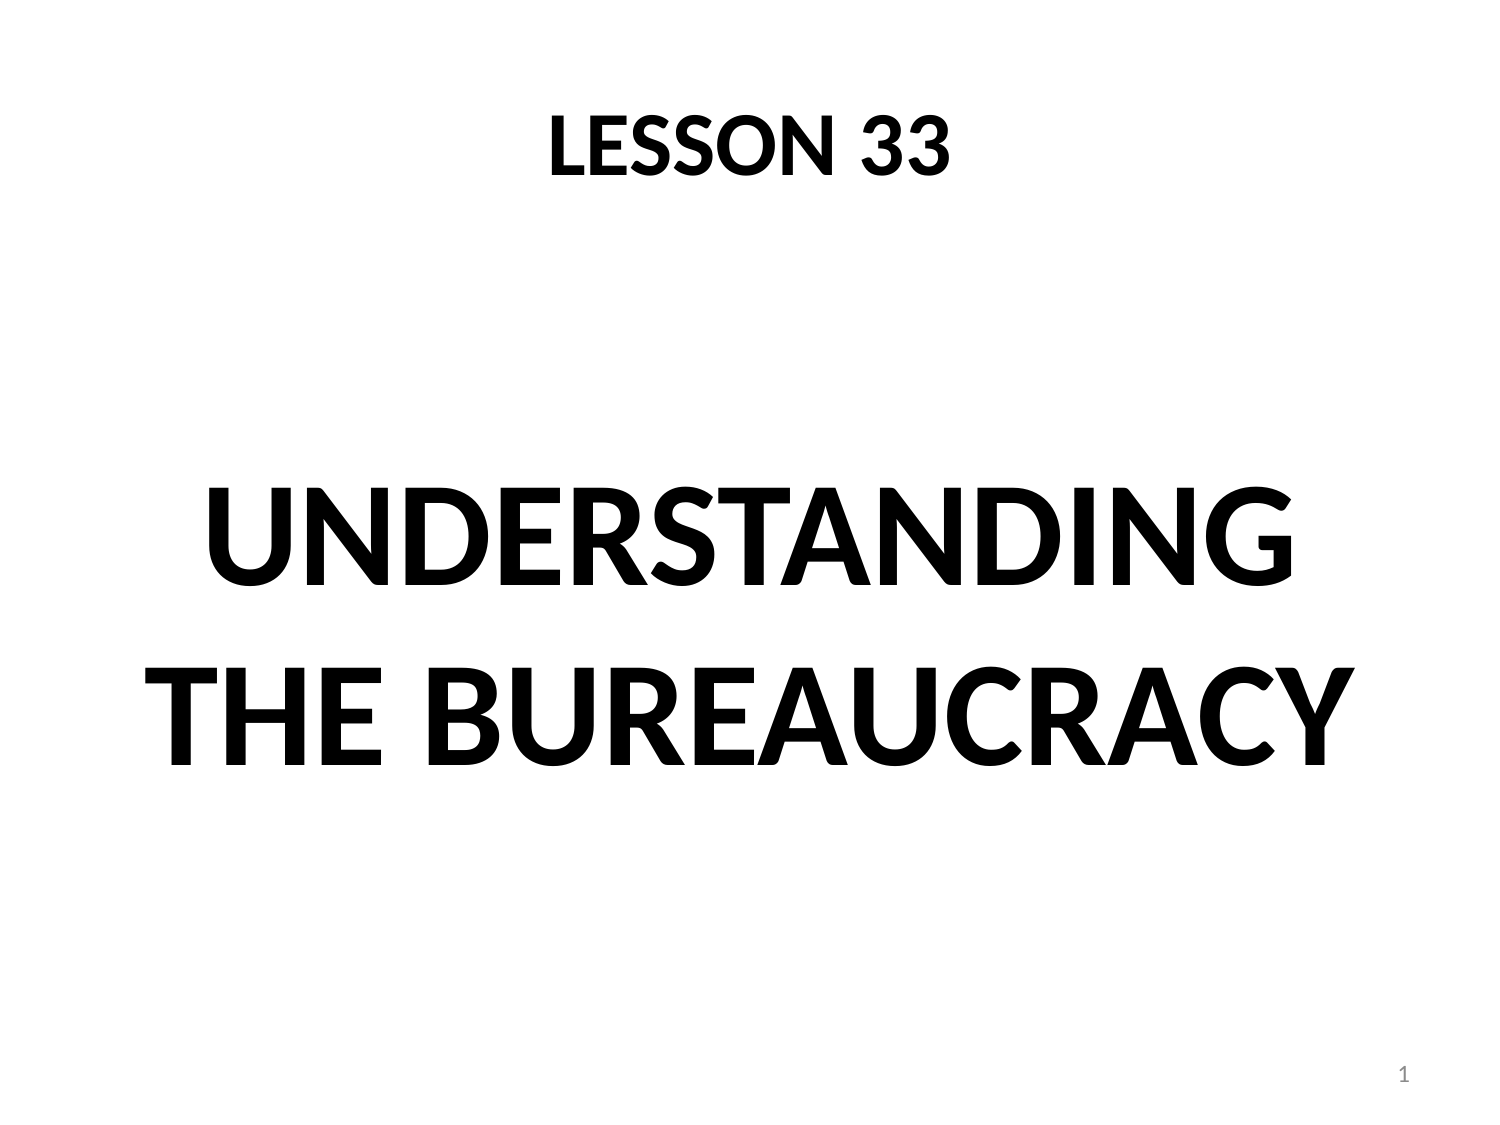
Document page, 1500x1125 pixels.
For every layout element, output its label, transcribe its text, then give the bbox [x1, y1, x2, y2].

list UNDERSTANDING THE BUREAUCRACY [75, 262, 1425, 1005]
slide_number 1 [1074, 1042, 1425, 1103]
title Lesson 33 [75, 45, 1425, 233]
